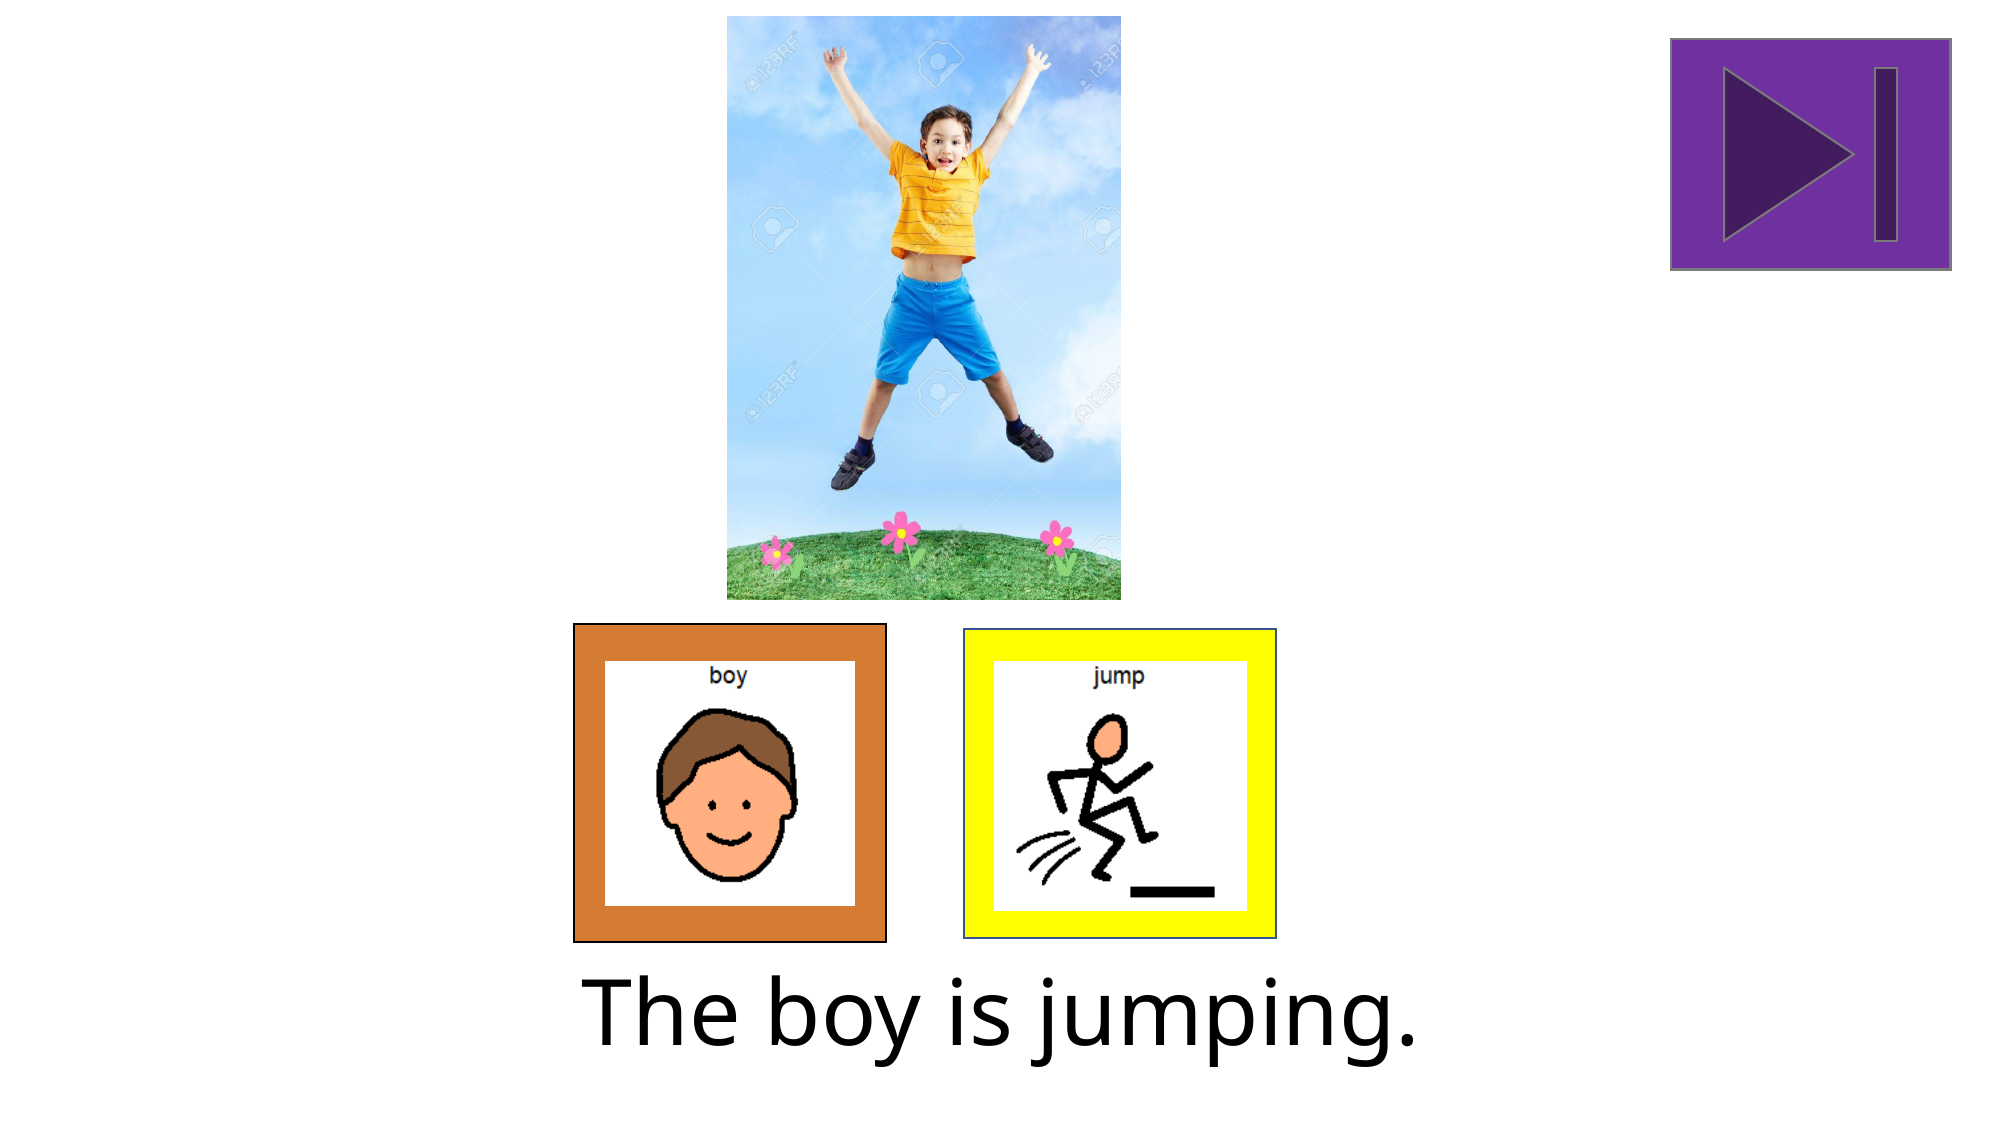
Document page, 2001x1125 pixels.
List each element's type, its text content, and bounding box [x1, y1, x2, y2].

title The boy is jumping. [566, 907, 2000, 1125]
text_box [1670, 38, 1952, 271]
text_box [964, 628, 1277, 938]
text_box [573, 624, 886, 943]
picture [727, 16, 1121, 600]
